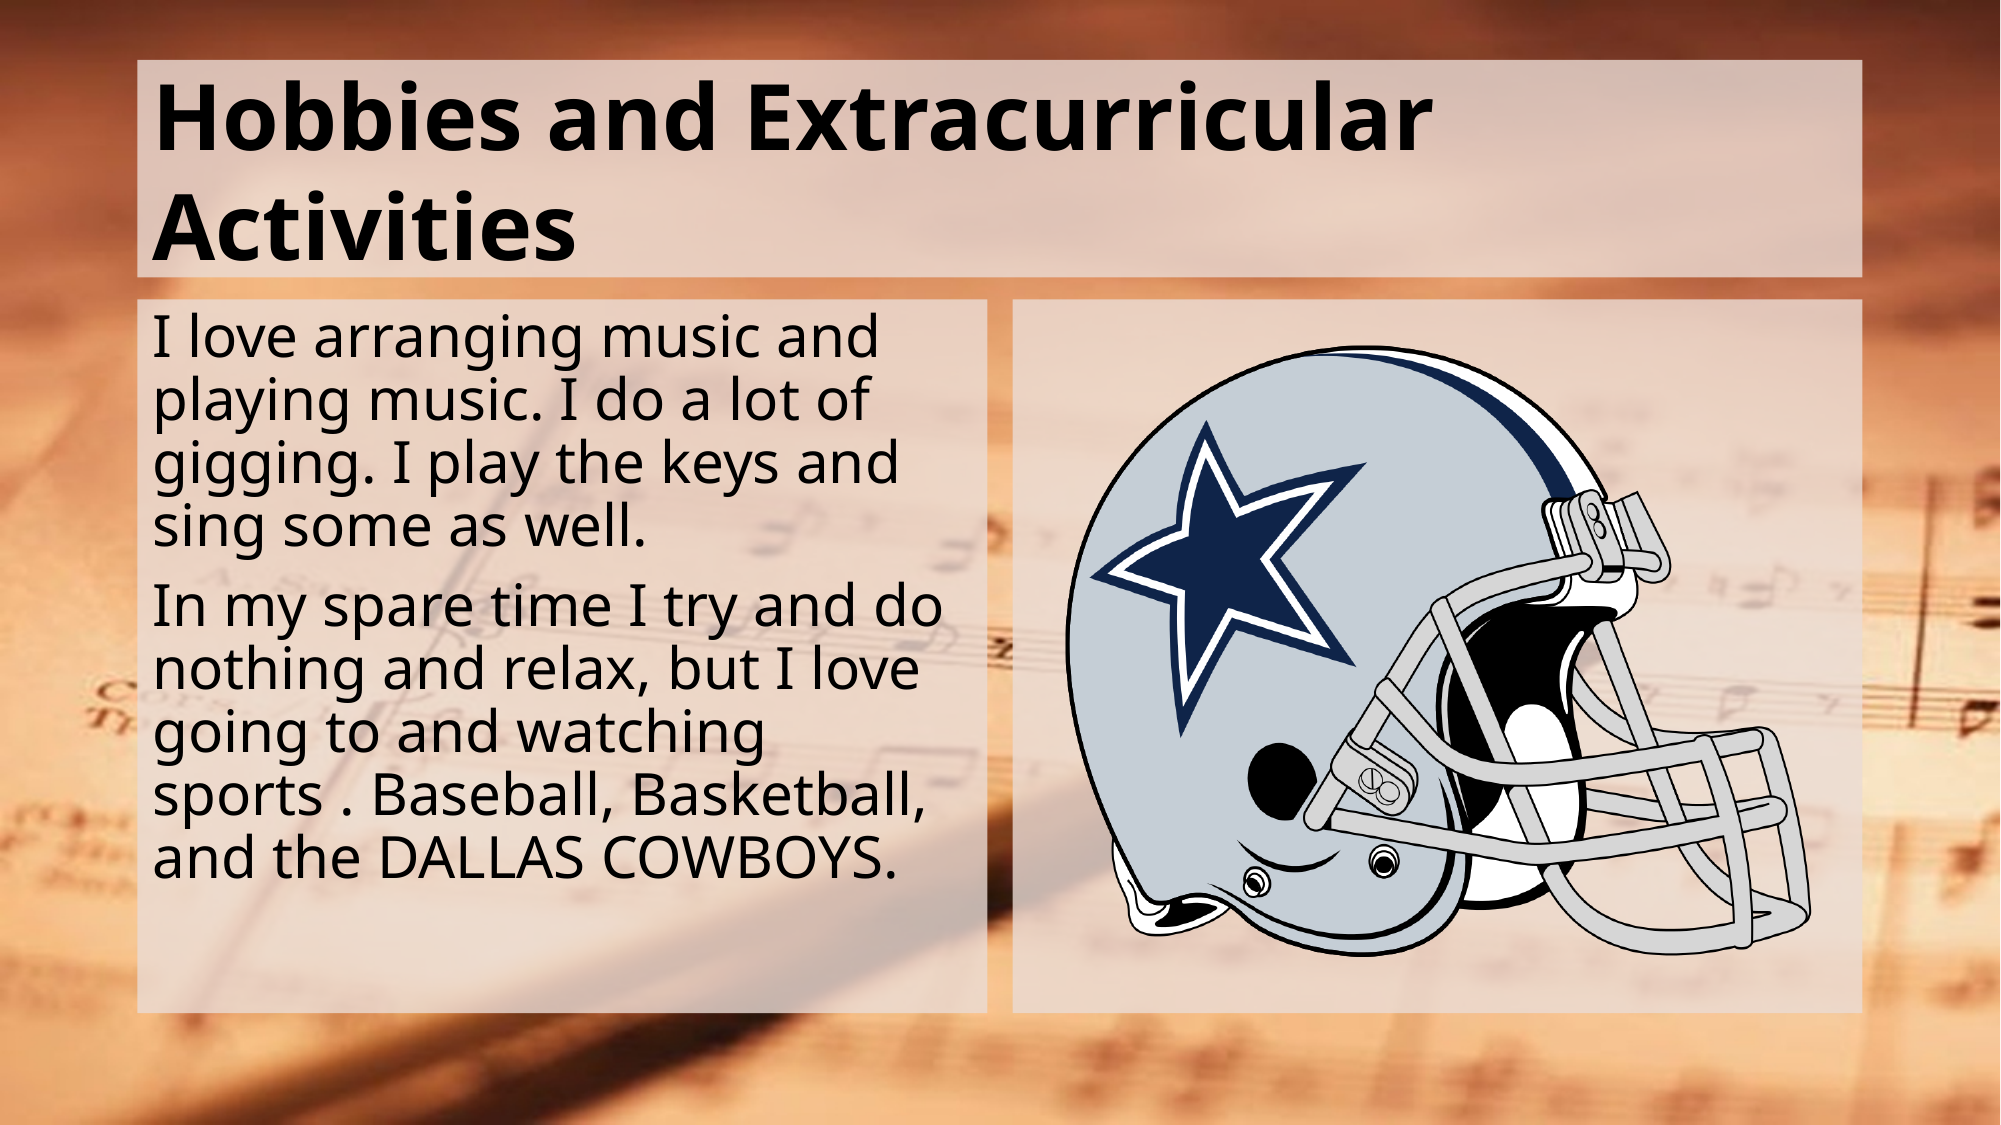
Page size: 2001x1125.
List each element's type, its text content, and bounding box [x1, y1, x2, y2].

picture [0, 0, 2001, 1125]
title Hobbies and Extracurricular Activities [137, 59, 1863, 278]
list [1012, 299, 1863, 1014]
list I love arranging music and playing music. I do a lot of gigging. I play the keys and sing some as well. In my spare time I try and do nothing and relax, but I love going to and watching sports . Baseball, Basketball, and the DALLAS COWBOYS. [137, 299, 988, 1014]
